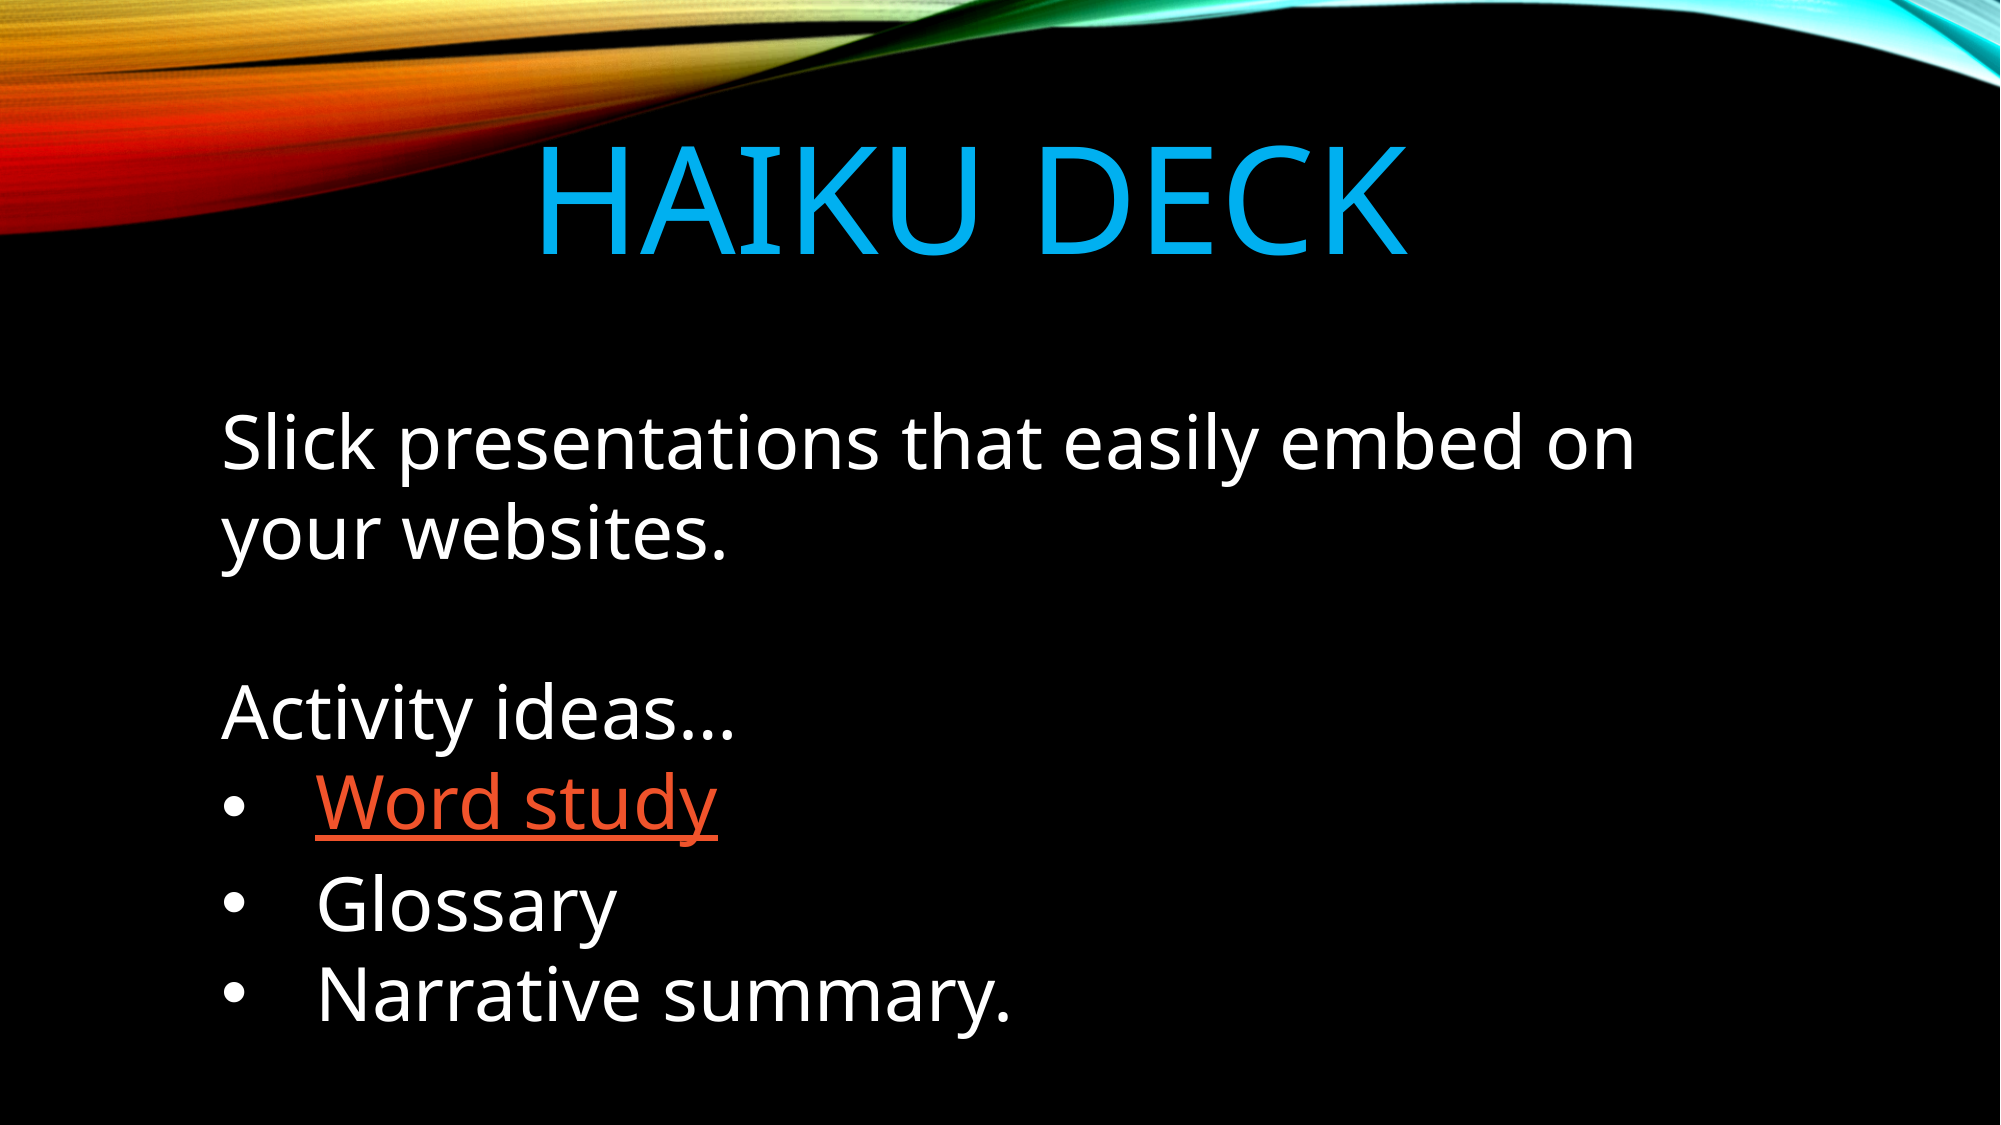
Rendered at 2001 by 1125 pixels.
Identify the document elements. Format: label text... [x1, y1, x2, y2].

text_box HAIKU DECK [0, 117, 1938, 322]
picture [0, 0, 2000, 237]
text_box Slick presentations that easily embed on your websites. Activity ideas… Word study Glossary Narrative summary. [206, 387, 1762, 1045]
